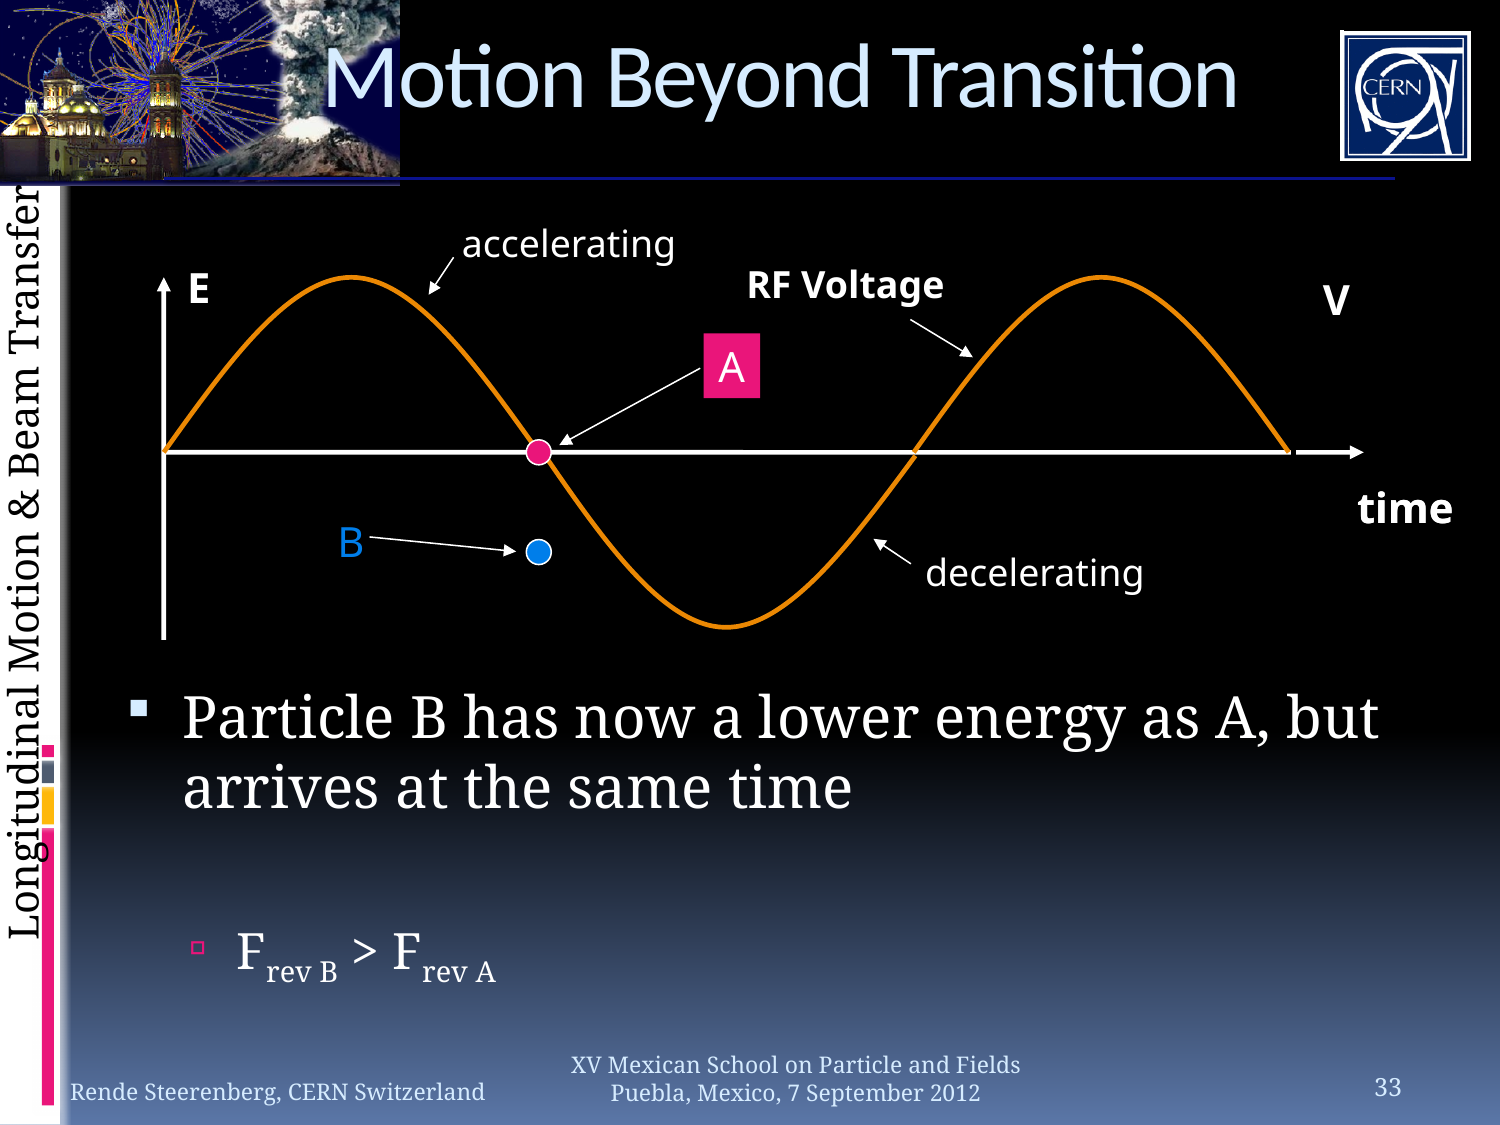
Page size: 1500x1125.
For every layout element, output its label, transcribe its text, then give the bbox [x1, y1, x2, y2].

text_box [1336, 26, 1363, 159]
list Particle B has now a lower energy as A, but arrives at the same time Frev B > Frev A [100, 673, 1452, 1013]
picture [1340, 30, 1471, 162]
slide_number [549, 1053, 1043, 1114]
title Motion Beyond Transition [409, 8, 1363, 159]
text_box Longitudinal Motion & Beam Transfer [0, 196, 55, 1125]
picture [0, 0, 400, 187]
footer Rende Steerenberg, CERN Switzerland [55, 1052, 514, 1113]
slide_number 33 [1359, 1052, 1488, 1113]
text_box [163, 211, 1465, 641]
